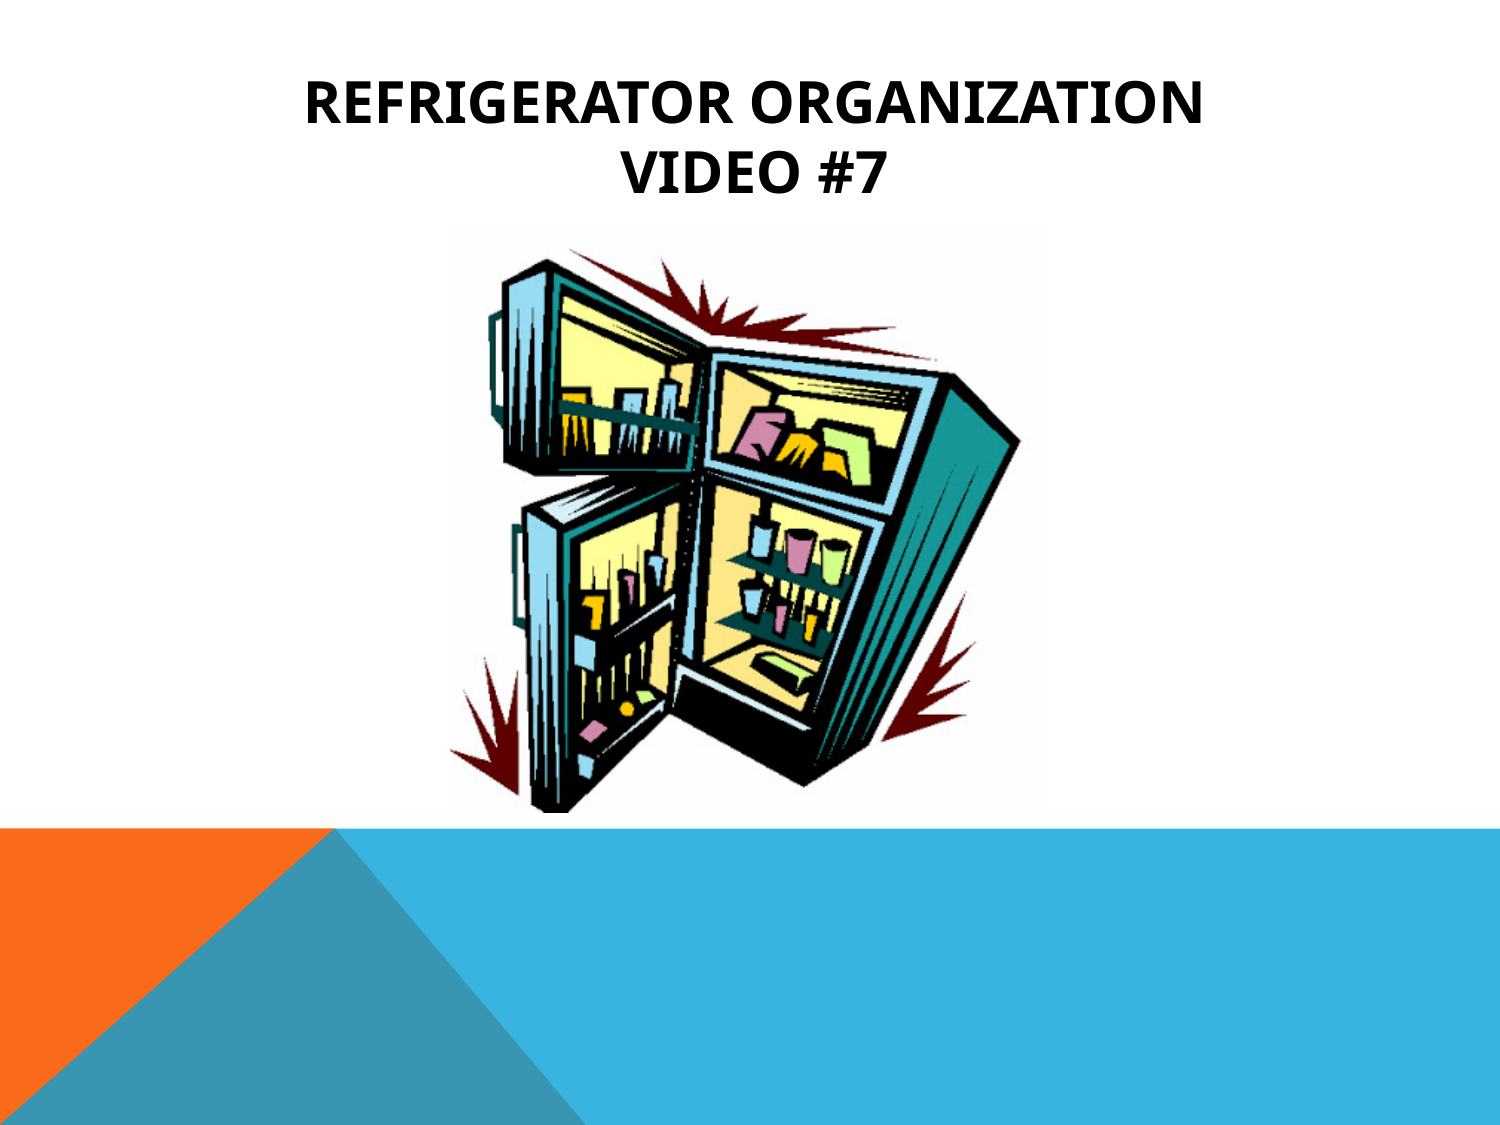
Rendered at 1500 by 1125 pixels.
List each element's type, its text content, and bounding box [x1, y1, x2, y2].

title Refrigerator Organization video #7 [137, 125, 1372, 215]
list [449, 224, 1044, 813]
